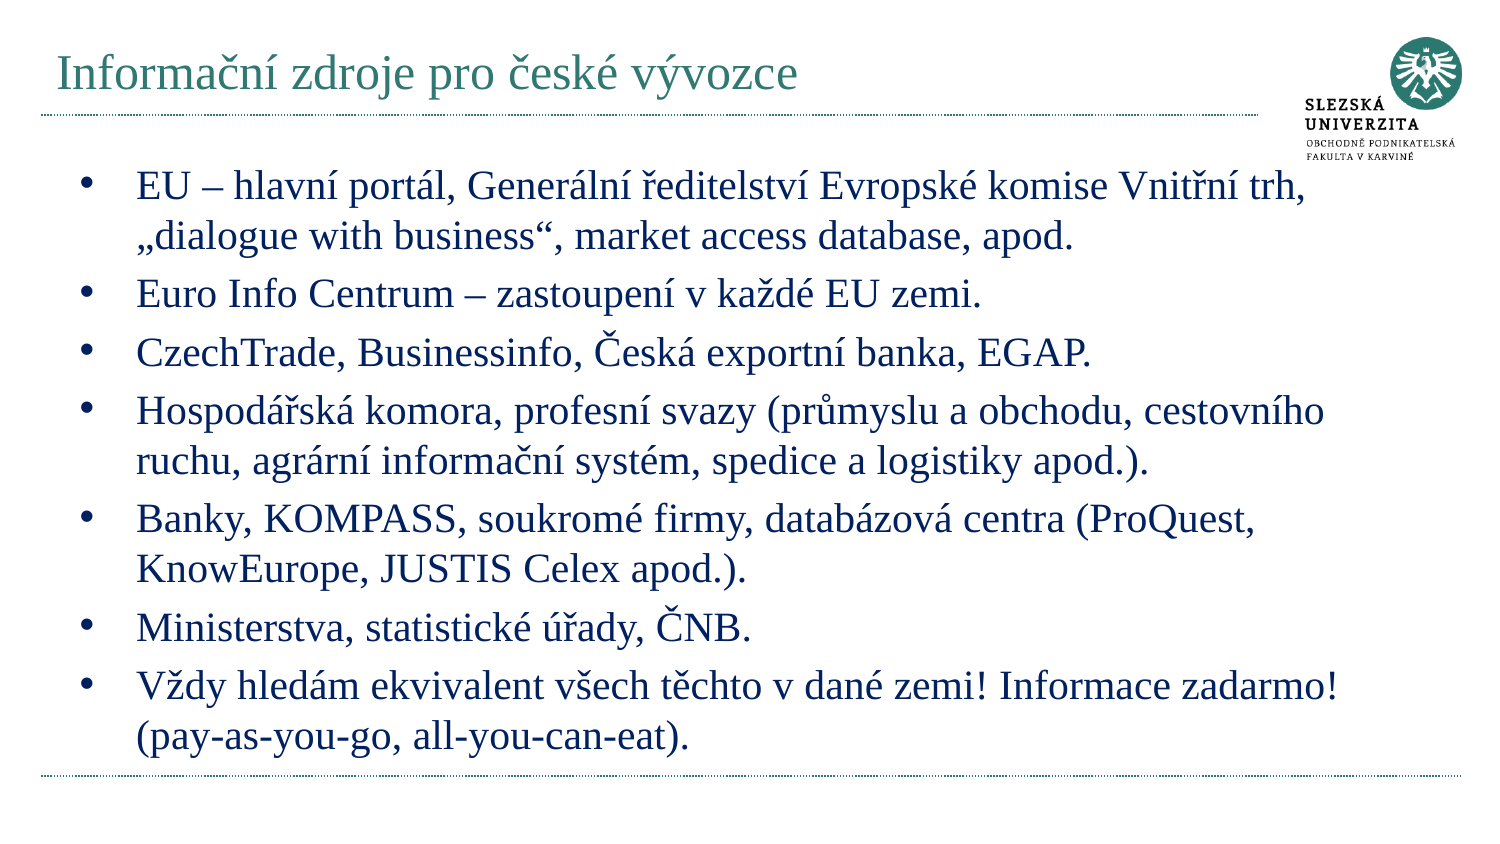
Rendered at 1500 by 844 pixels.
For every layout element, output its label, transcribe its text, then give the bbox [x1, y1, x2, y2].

picture [1305, 37, 1462, 160]
text_box EU – hlavní portál, Generální ředitelství Evropské komise Vnitřní trh, „dialogue with business“, market access database, apod. Euro Info Centrum – zastoupení v každé EU zemi. CzechTrade, Businessinfo, Česká exportní banka, EGAP. Hospodářská komora, profesní svazy (průmyslu a obchodu, cestovního ruchu, agrární informační systém, spedice a logistiky apod.). Banky, KOMPASS, soukromé firmy, databázová centra (ProQuest, KnowEurope, JUSTIS Celex apod.). Ministerstva, statistické úřady, ČNB. Vždy hledám ekvivalent všech těchto v dané zemi! Informace zadarmo! (pay-as-you-go, all-you-can-eat). [64, 150, 1424, 647]
title Informační zdroje pro české vývozce [41, 32, 975, 116]
